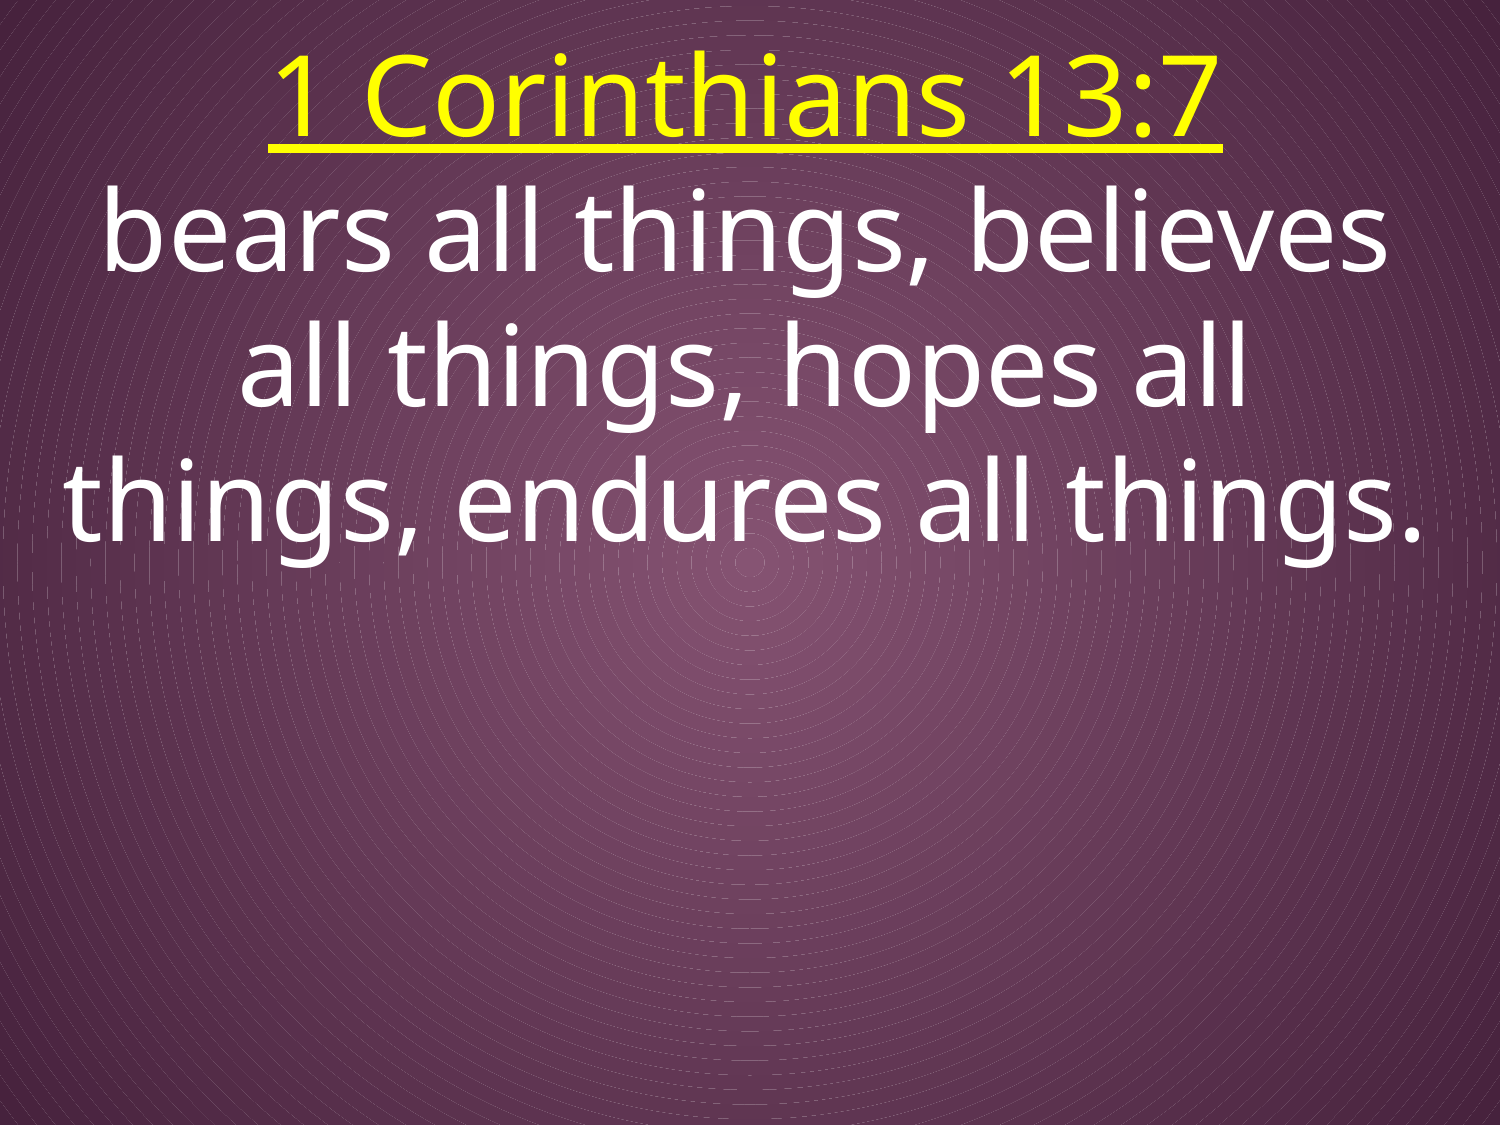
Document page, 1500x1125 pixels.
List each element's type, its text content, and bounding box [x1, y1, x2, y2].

text_box 1 Corinthians 13:7 bears all things, believes all things, hopes all things, endures all things. [31, 16, 1461, 571]
